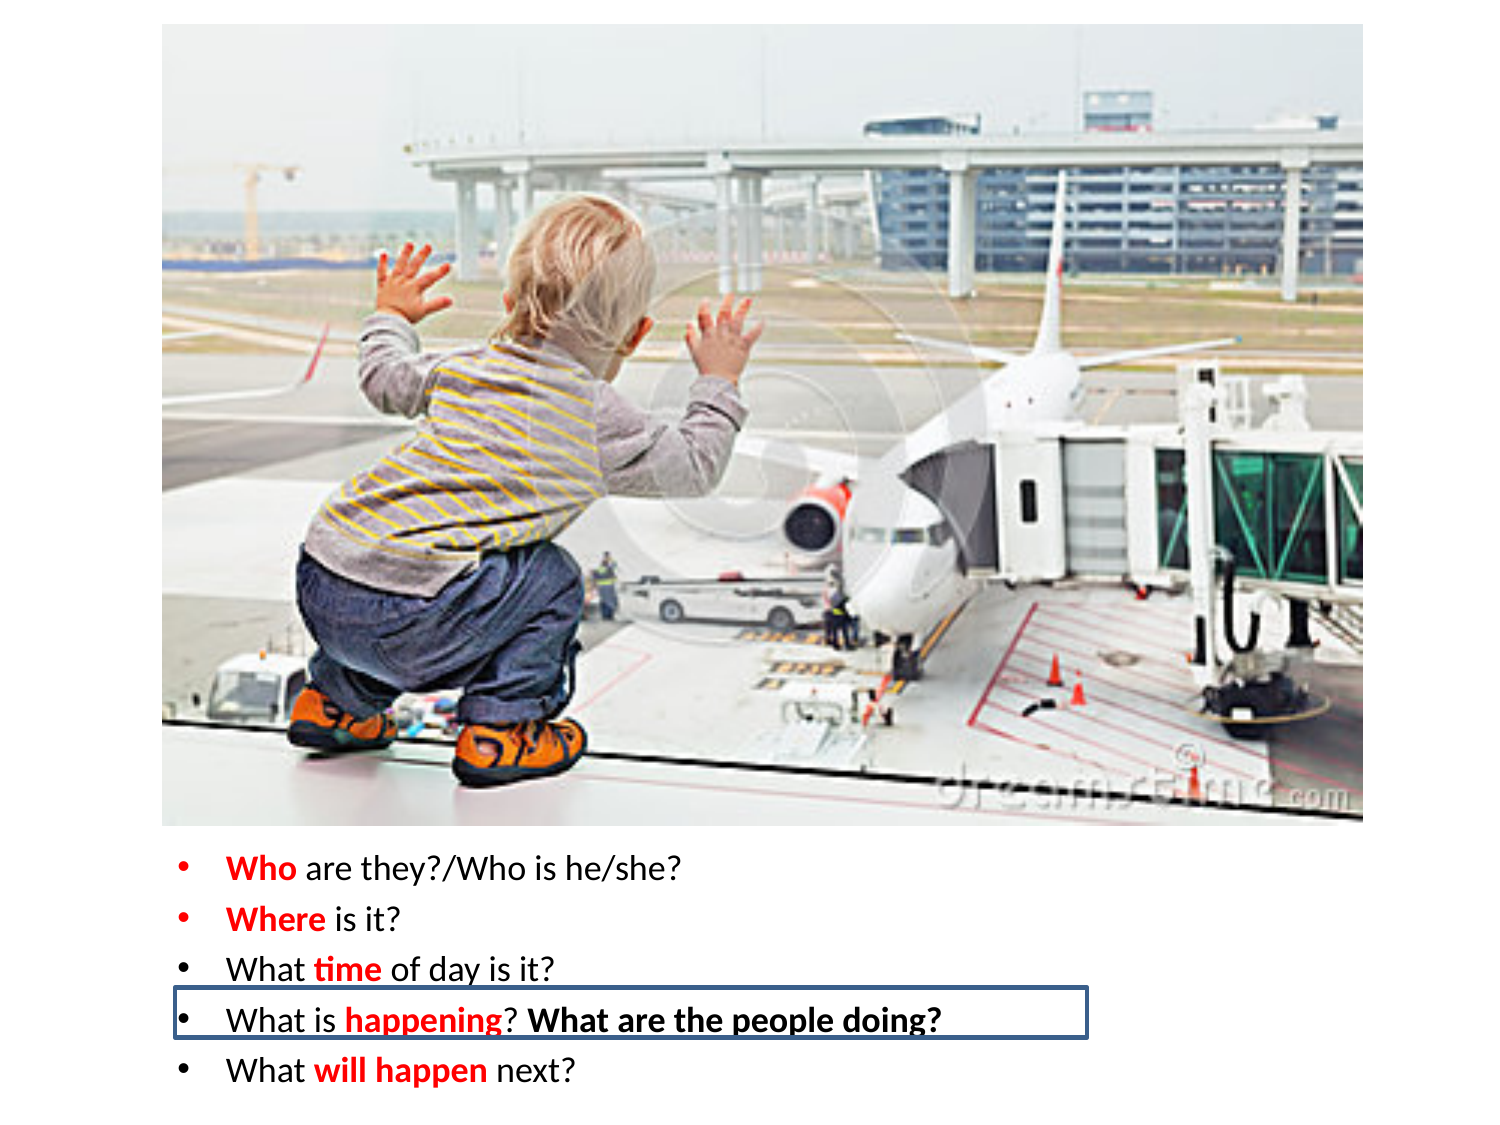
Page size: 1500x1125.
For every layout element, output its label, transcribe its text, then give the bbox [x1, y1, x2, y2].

text_box [173, 985, 1089, 1040]
text_box Who are they?/Who is he/she? Where is it? What time of day is it? What is happening? What are the people doing? What will happen next? [162, 837, 1363, 1100]
picture [162, 24, 1363, 827]
